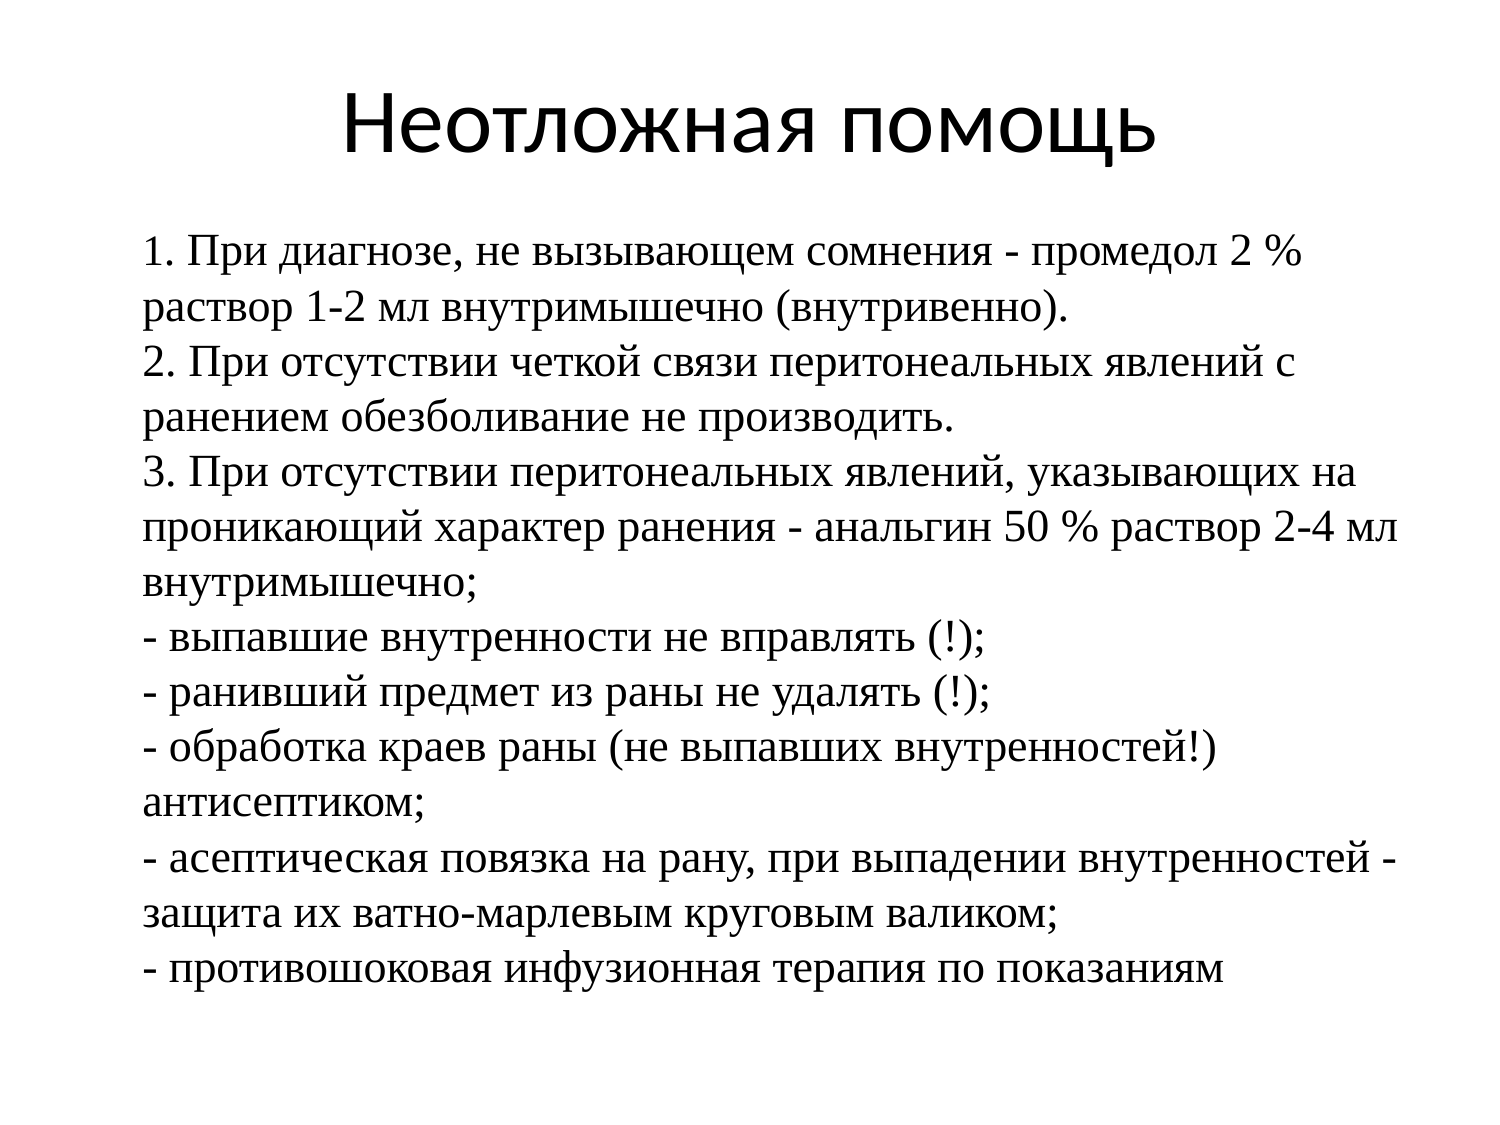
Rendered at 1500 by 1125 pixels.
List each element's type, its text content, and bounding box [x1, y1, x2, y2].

list 1. При диагнозе, не вызывающем сомнения - промедол 2 % раствор 1-2 мл внутримышечно (внутривенно). 2. При отсутствии четкой связи перитонеальных явлений с ранением обезболивание не производить. 3. При отсутствии перитонеальных явлений, указывающих на проникающий характер ранения - анальгин 50 % раствор 2-4 мл внутримышечно; - выпавшие внутренности не вправлять (!); - ранивший предмет из раны не удалять (!); - обработка краев раны (не выпавших внутренностей!) антисептиком; - асептическая повязка на рану, при выпадении внутренностей - защита их ватно-марлевым круговым валиком; - противошоковая инфузионная терапия по показаниям [75, 212, 1425, 1005]
title Неотложная помощь [75, 45, 1425, 188]
